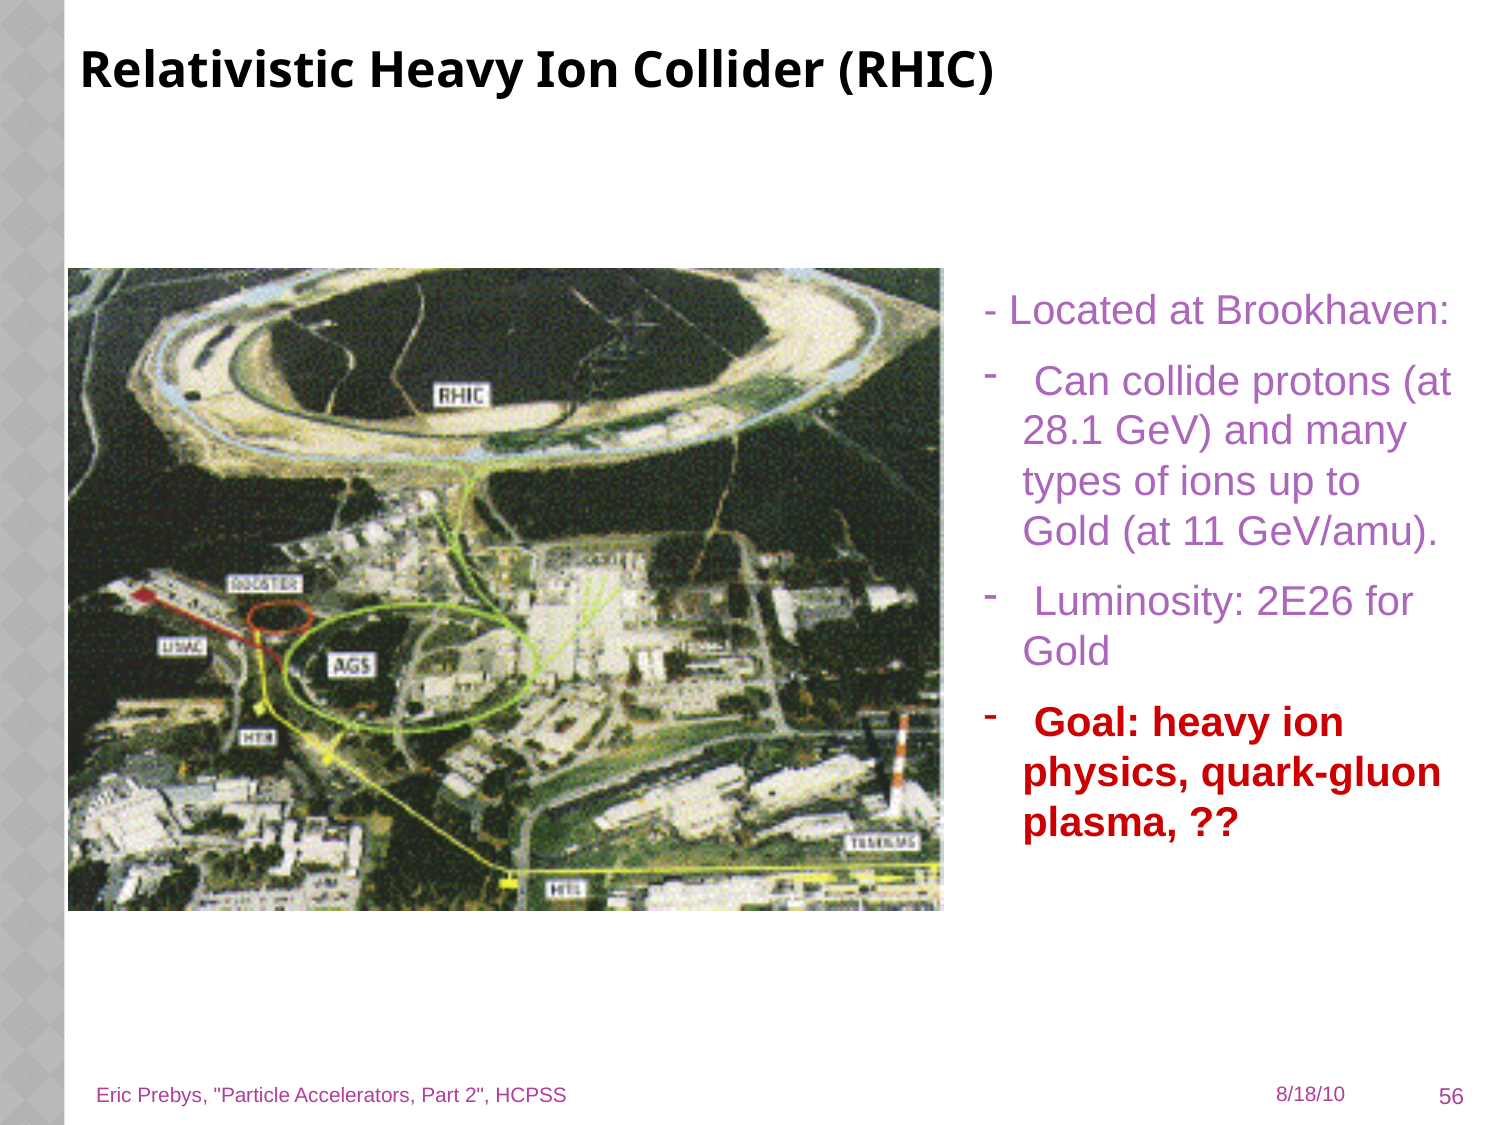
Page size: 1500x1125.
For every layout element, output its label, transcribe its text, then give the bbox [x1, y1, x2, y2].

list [68, 268, 945, 912]
text_box - Located at Brookhaven: Can collide protons (at 28.1 GeV) and many types of ions up to Gold (at 11 GeV/amu). Luminosity: 2E26 for Gold Goal: heavy ion physics, quark-gluon plasma, ?? [968, 275, 1469, 853]
slide_number 48 [0, 0, 65, 1125]
footer Eric Prebys, "Particle Accelerators, Part 2", HCPSS [81, 1081, 1025, 1107]
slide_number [1031, 1081, 1360, 1106]
slide_number 56 [1367, 1071, 1465, 1110]
title Relativistic Heavy Ion Collider (RHIC) [72, 24, 1428, 98]
